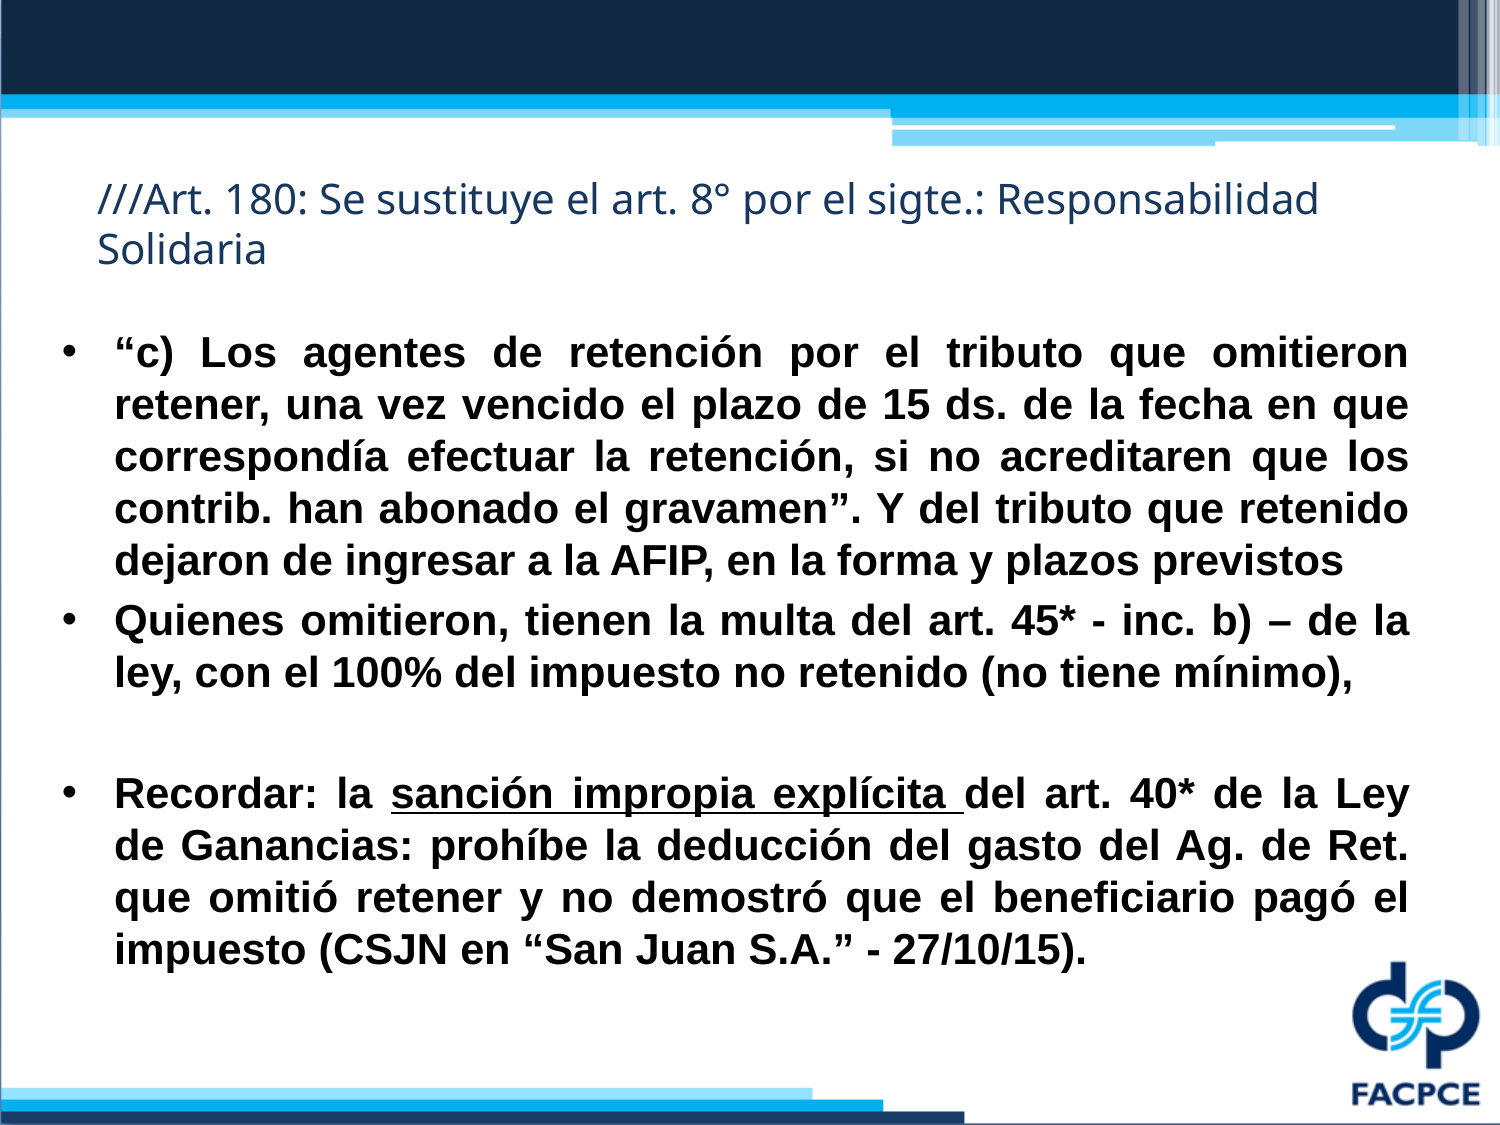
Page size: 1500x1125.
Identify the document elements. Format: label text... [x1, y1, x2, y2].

title ///Art. 180: Se sustituye el art. 8° por el sigte.: Responsabilidad Solidaria [82, 164, 1454, 282]
picture [0, 0, 1500, 1125]
list “c) Los agentes de retención por el tributo que omitieron retener, una vez vencido el plazo de 15 ds. de la fecha en que correspondía efectuar la retención, si no acreditaren que los contrib. han abonado el gravamen”. Y del tributo que retenido dejaron de ingresar a la AFIP, en la forma y plazos previstos Quienes omitieron, tienen la multa del art. 45* - inc. b) – de la ley, con el 100% del impuesto no retenido (no tiene mínimo), Recordar: la sanción impropia explícita del art. 40* de la Ley de Ganancias: prohíbe la deducción del gasto del Ag. de Ret. que omitió retener y no demostró que el beneficiario pagó el impuesto (CSJN en “San Juan S.A.” - 27/10/15). [46, 316, 1425, 1079]
